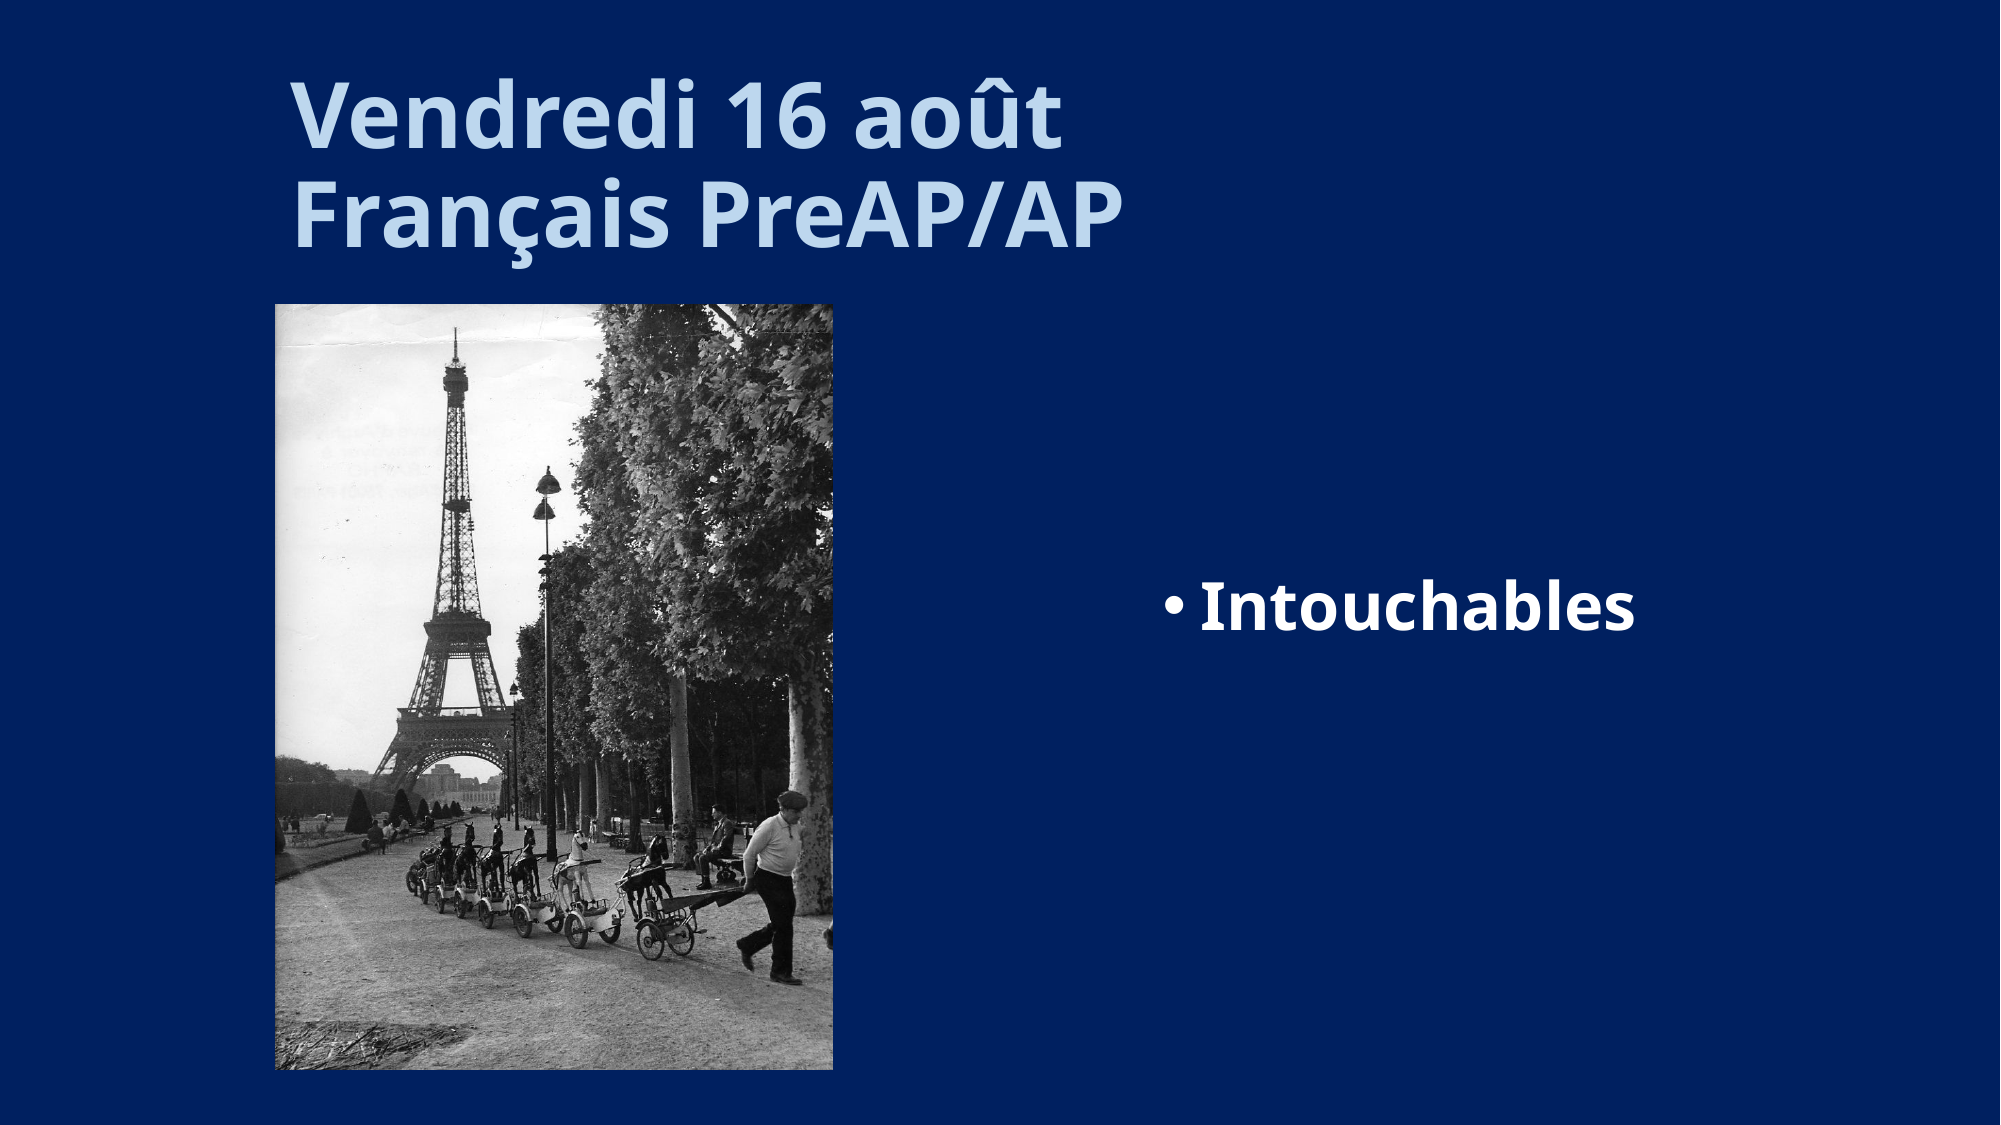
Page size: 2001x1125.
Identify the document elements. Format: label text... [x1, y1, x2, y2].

list Intouchables [938, 565, 1862, 1125]
picture [274, 304, 833, 1070]
title Vendredi 16 août Français PreAP/AP [275, 59, 1400, 278]
